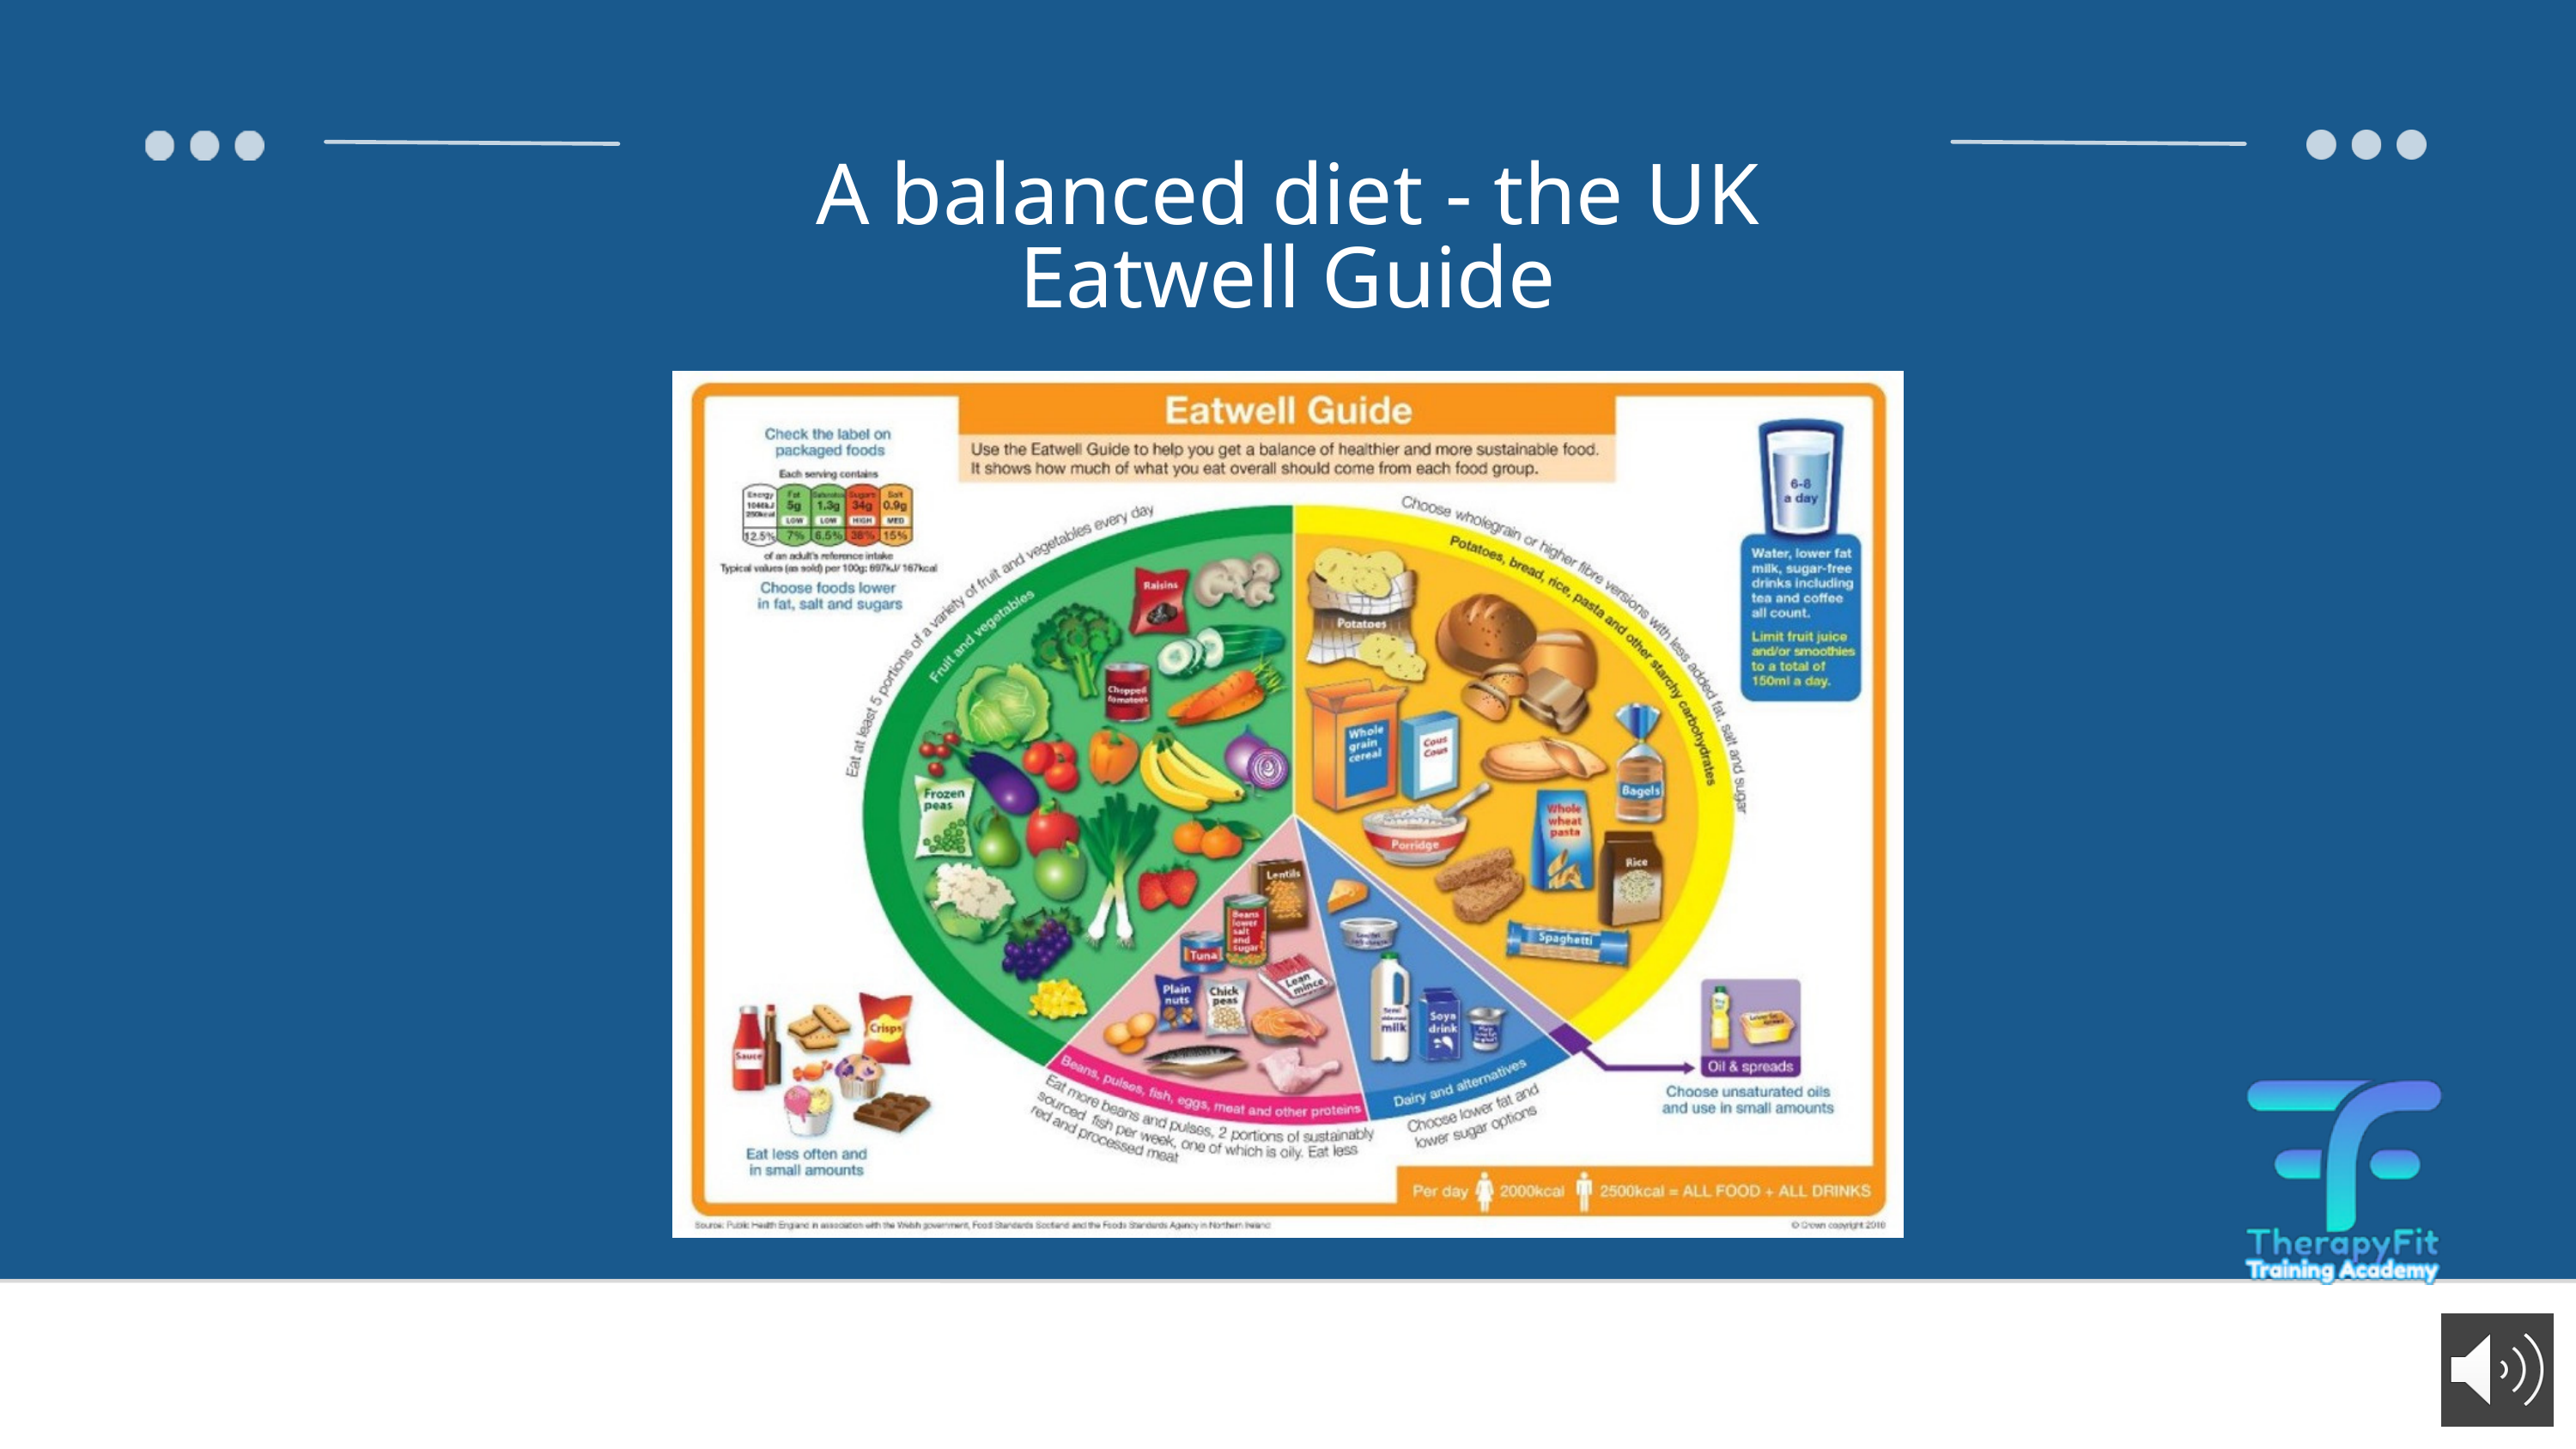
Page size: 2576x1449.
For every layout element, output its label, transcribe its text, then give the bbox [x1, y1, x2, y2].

text_box A balanced diet - the UK Eatwell Guide [721, 156, 1854, 325]
picture [2244, 1077, 2444, 1286]
picture [2306, 130, 2427, 161]
text_box [0, 0, 2576, 1281]
picture [671, 371, 1904, 1238]
picture [2439, 1312, 2555, 1428]
picture [144, 130, 264, 161]
